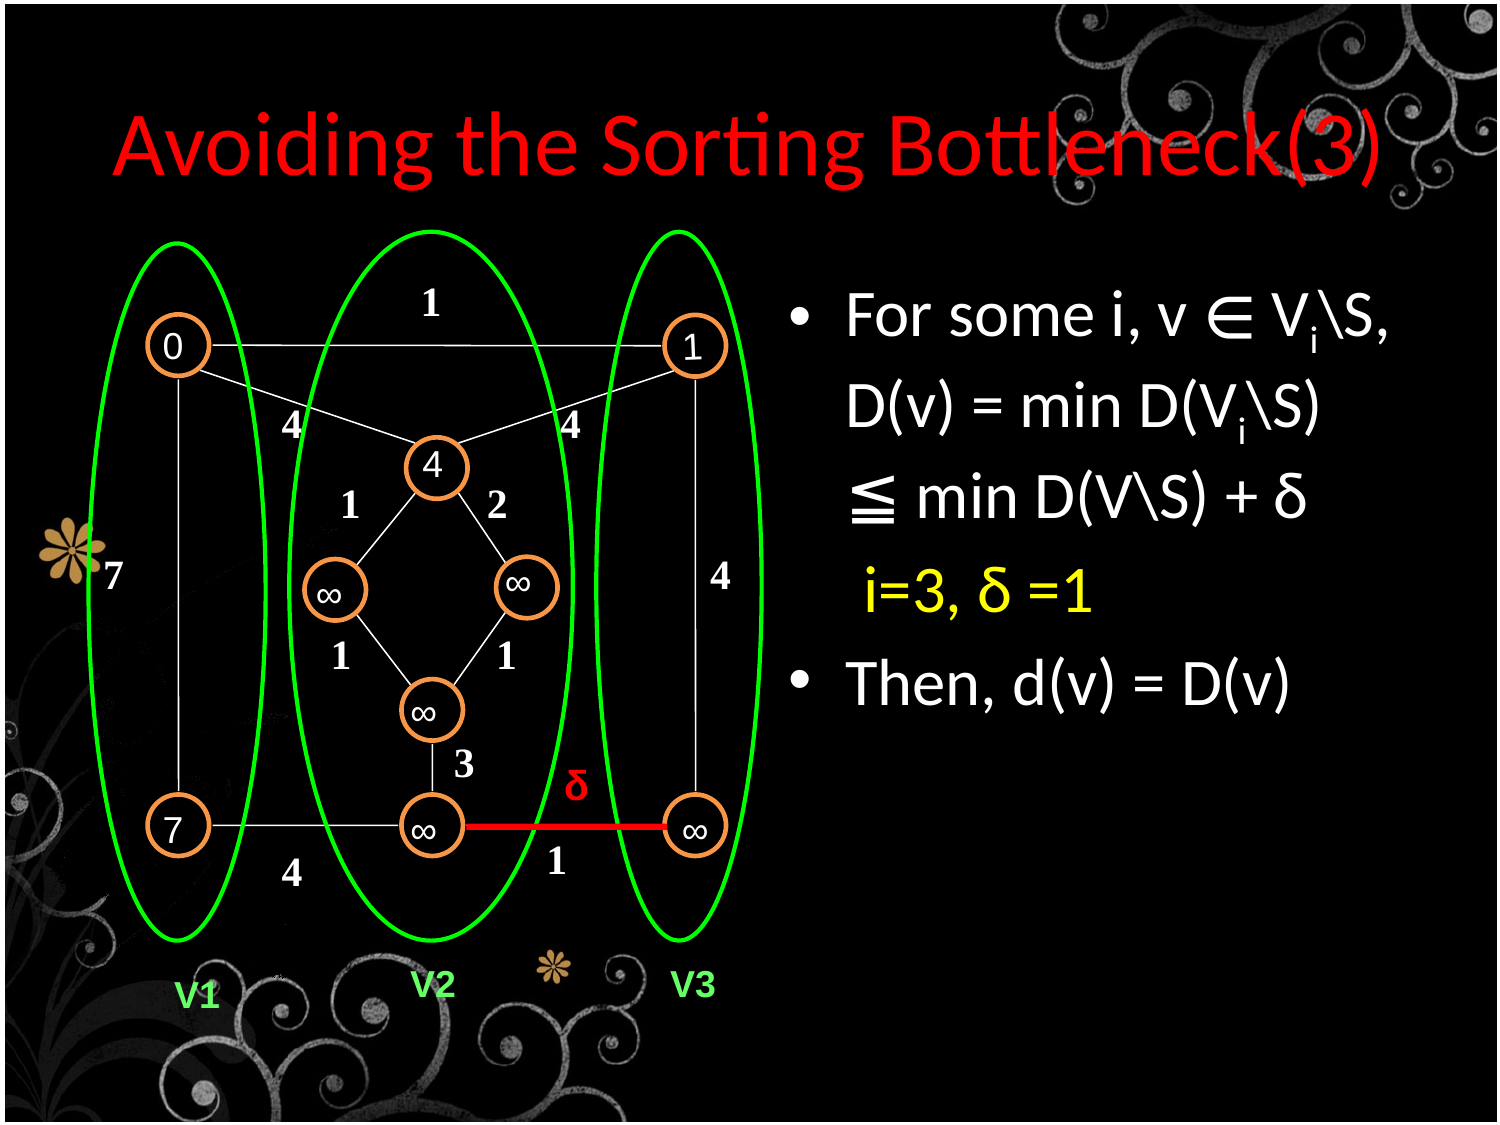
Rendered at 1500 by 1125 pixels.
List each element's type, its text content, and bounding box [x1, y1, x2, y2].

title Avoiding the Sorting Bottleneck(3) [74, 44, 1426, 233]
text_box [88, 231, 786, 1025]
picture [0, 0, 1500, 1125]
list For some i, v ∈ Vi\S, D(v) = min D(Vi\S) ≦ min D(V\S) + δ i=3, δ =1 Then, d(v) = D(v) [791, 262, 1426, 1006]
